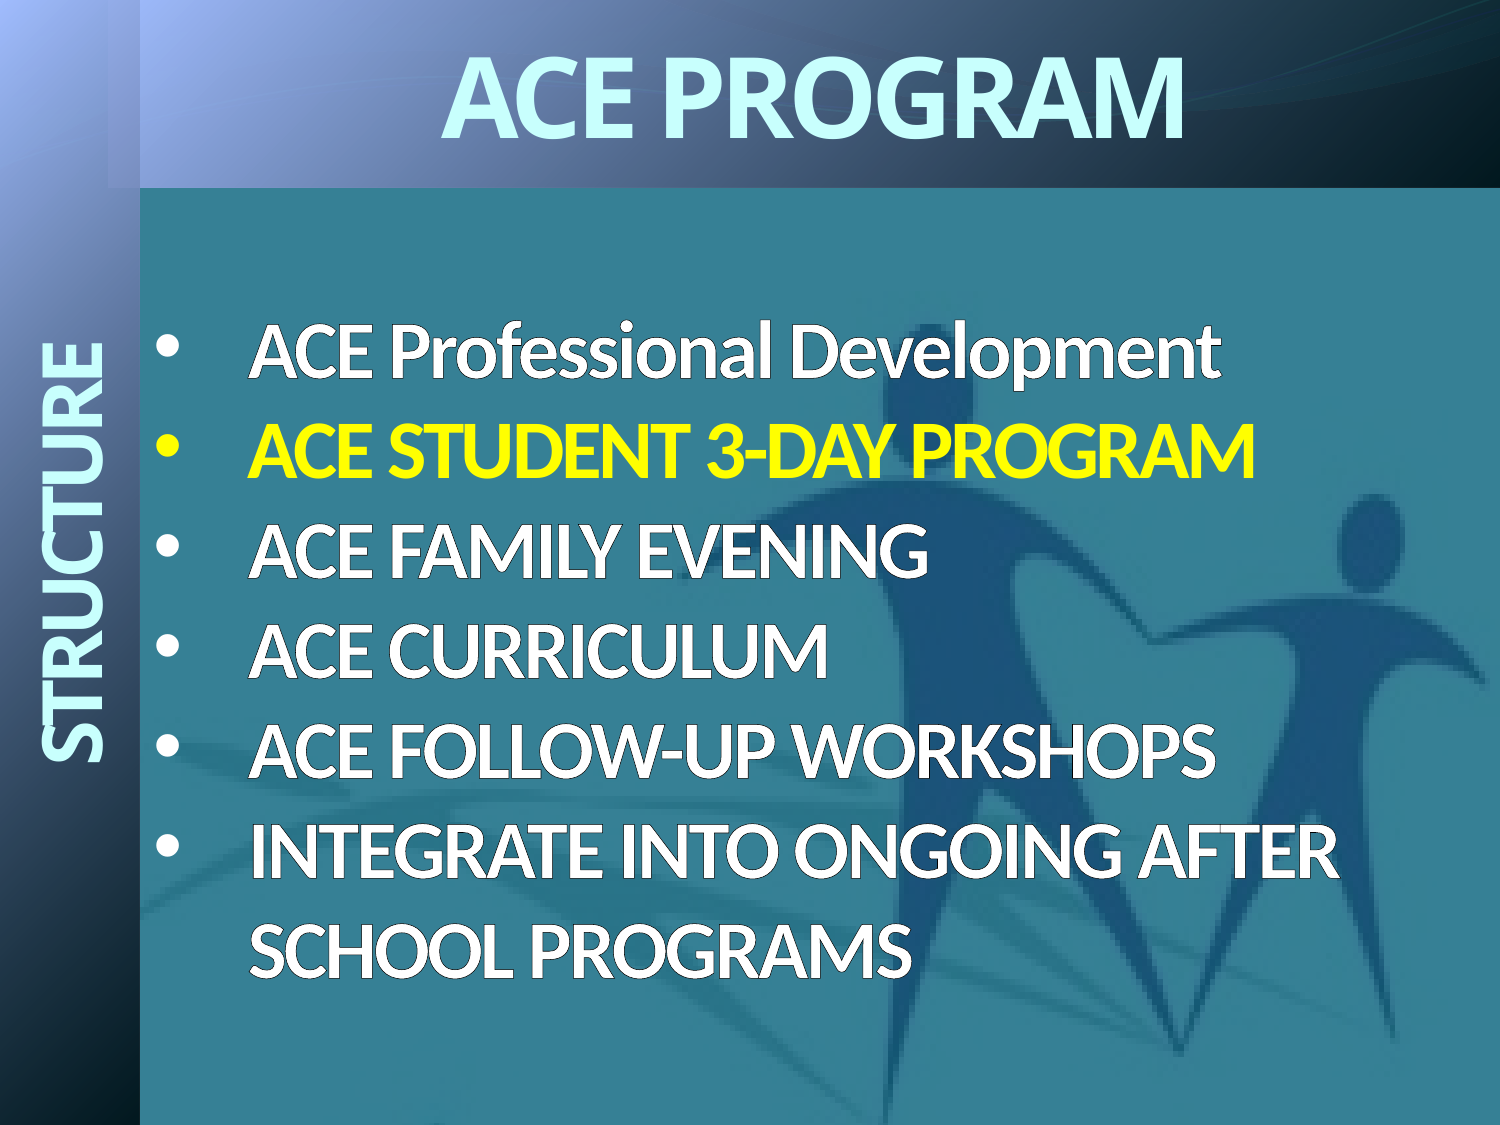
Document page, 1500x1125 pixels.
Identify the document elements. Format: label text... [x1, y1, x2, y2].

picture [138, 187, 1500, 1125]
text_box ACE PROGRAM [140, 0, 1500, 187]
title STRUCTURE [0, 0, 140, 1125]
